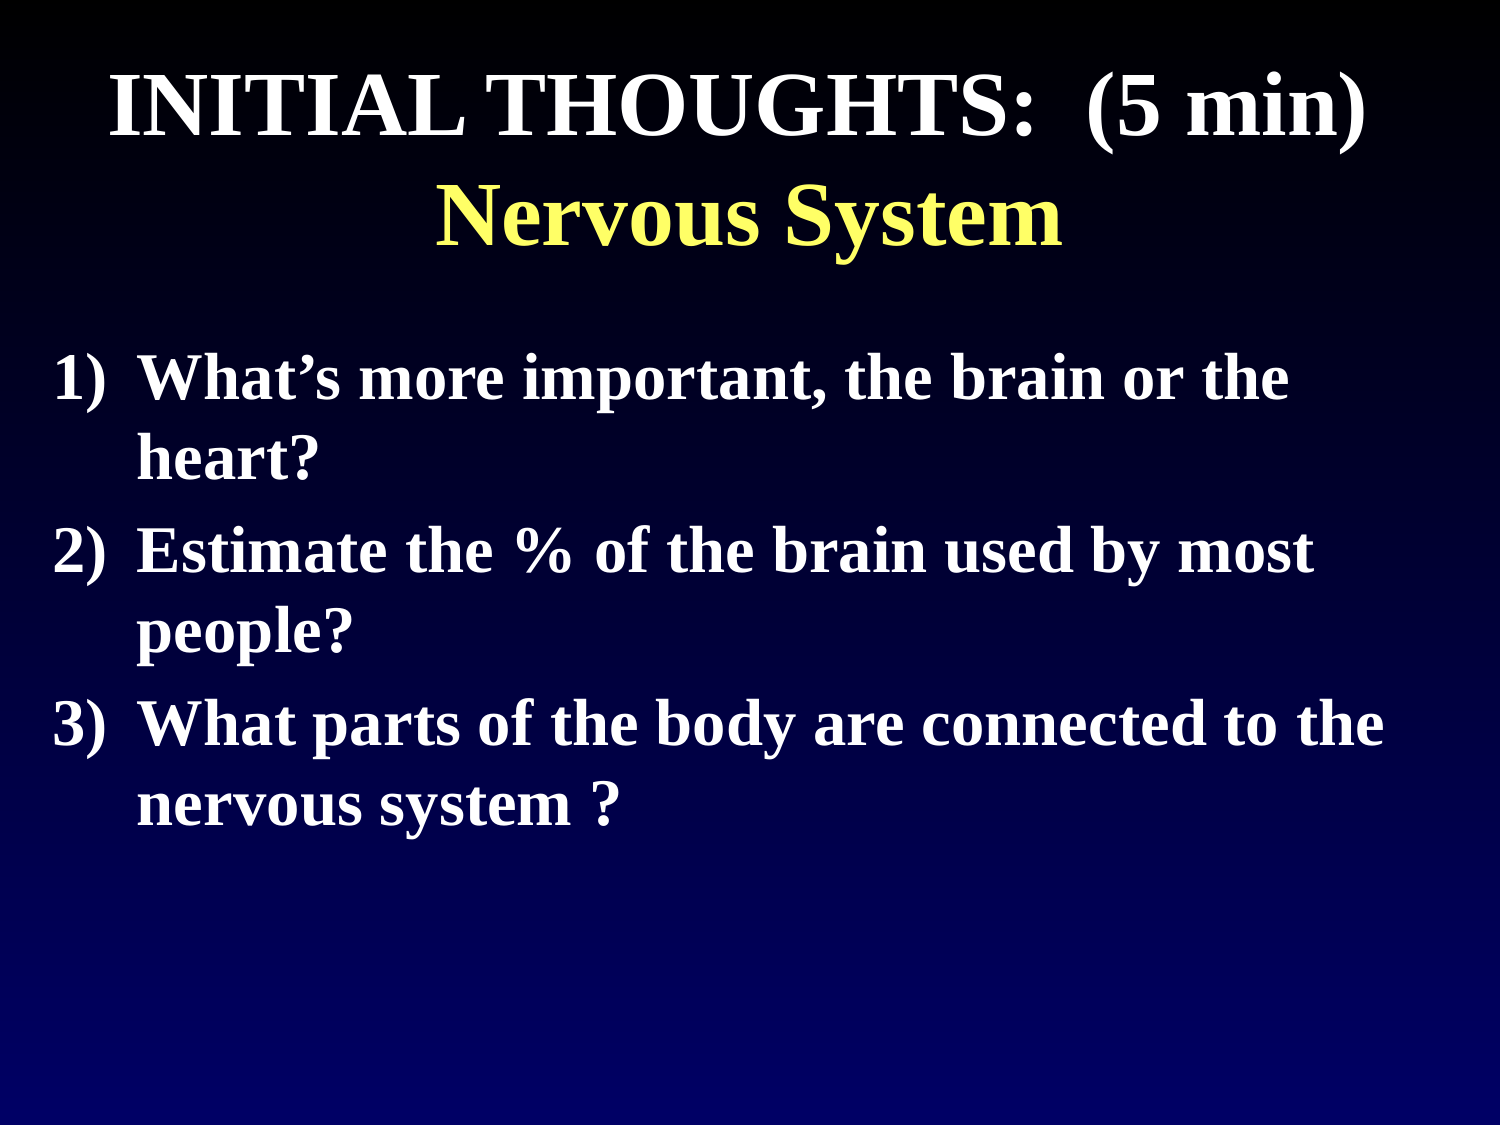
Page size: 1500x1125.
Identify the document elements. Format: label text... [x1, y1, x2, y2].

list What’s more important, the brain or the heart? Estimate the % of the brain used by most people? What parts of the body are connected to the nervous system ? [37, 324, 1463, 1000]
title INITIAL THOUGHTS: (5 min) Nervous System [37, 99, 1463, 288]
